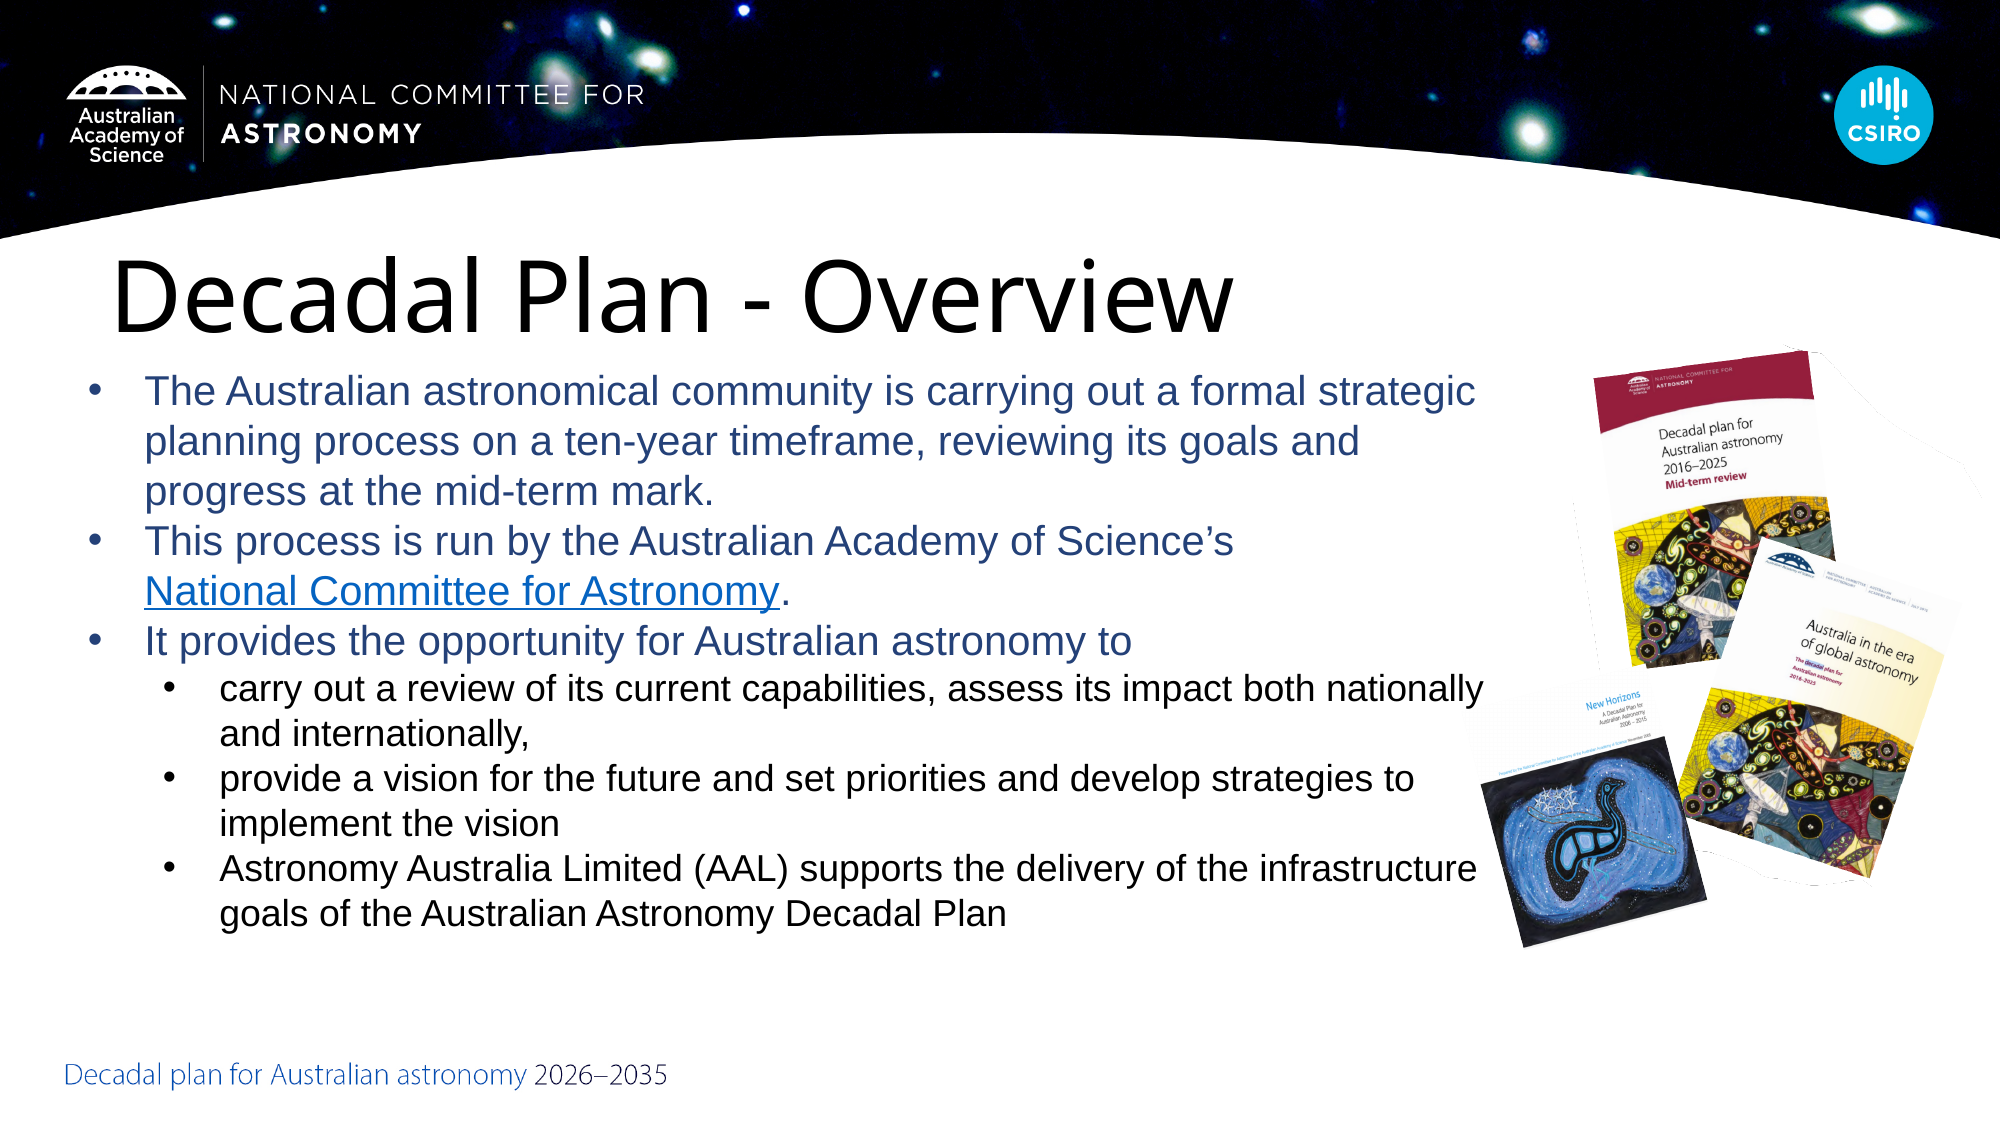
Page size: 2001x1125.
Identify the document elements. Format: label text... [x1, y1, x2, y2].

picture [0, 0, 2000, 1125]
title Decadal Plan - Overview [109, 149, 1355, 354]
subtitle The Australian astronomical community is carrying out a formal strategic planning process on a ten-year timeframe, reviewing its goals and progress at the mid-term mark. This process is run by the Australian Academy of Science’s National Committee for Astronomy. It provides the opportunity for Australian astronomy to carry out a review of its current capabilities, assess its impact both nationally and internationally, provide a vision for the future and set priorities and develop strategies to implement the vision Astronomy Australia Limited (AAL) supports the delivery of the infrastructure goals of the Australian Astronomy Decadal Plan [87, 363, 1487, 1007]
